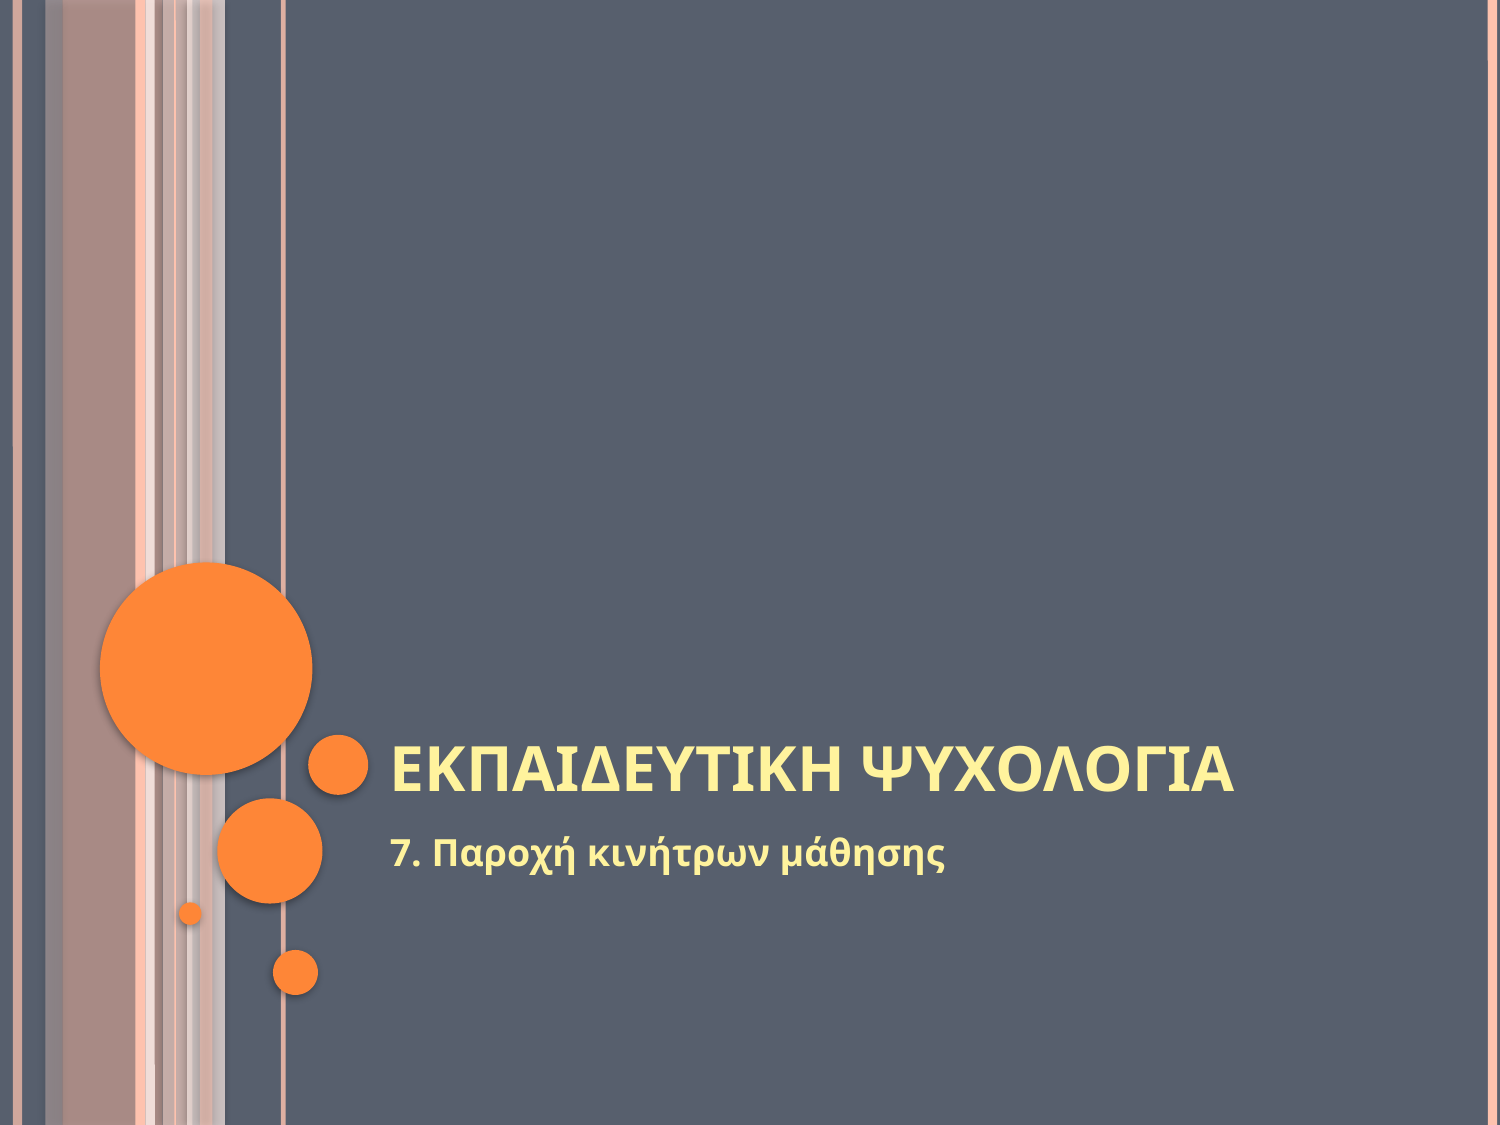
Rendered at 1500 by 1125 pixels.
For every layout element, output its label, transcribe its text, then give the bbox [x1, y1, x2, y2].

title Εκπαιδευτικη ψυχολογια [375, 474, 1388, 812]
list 7. Παροχή κινήτρων μάθησης [375, 821, 1388, 1047]
